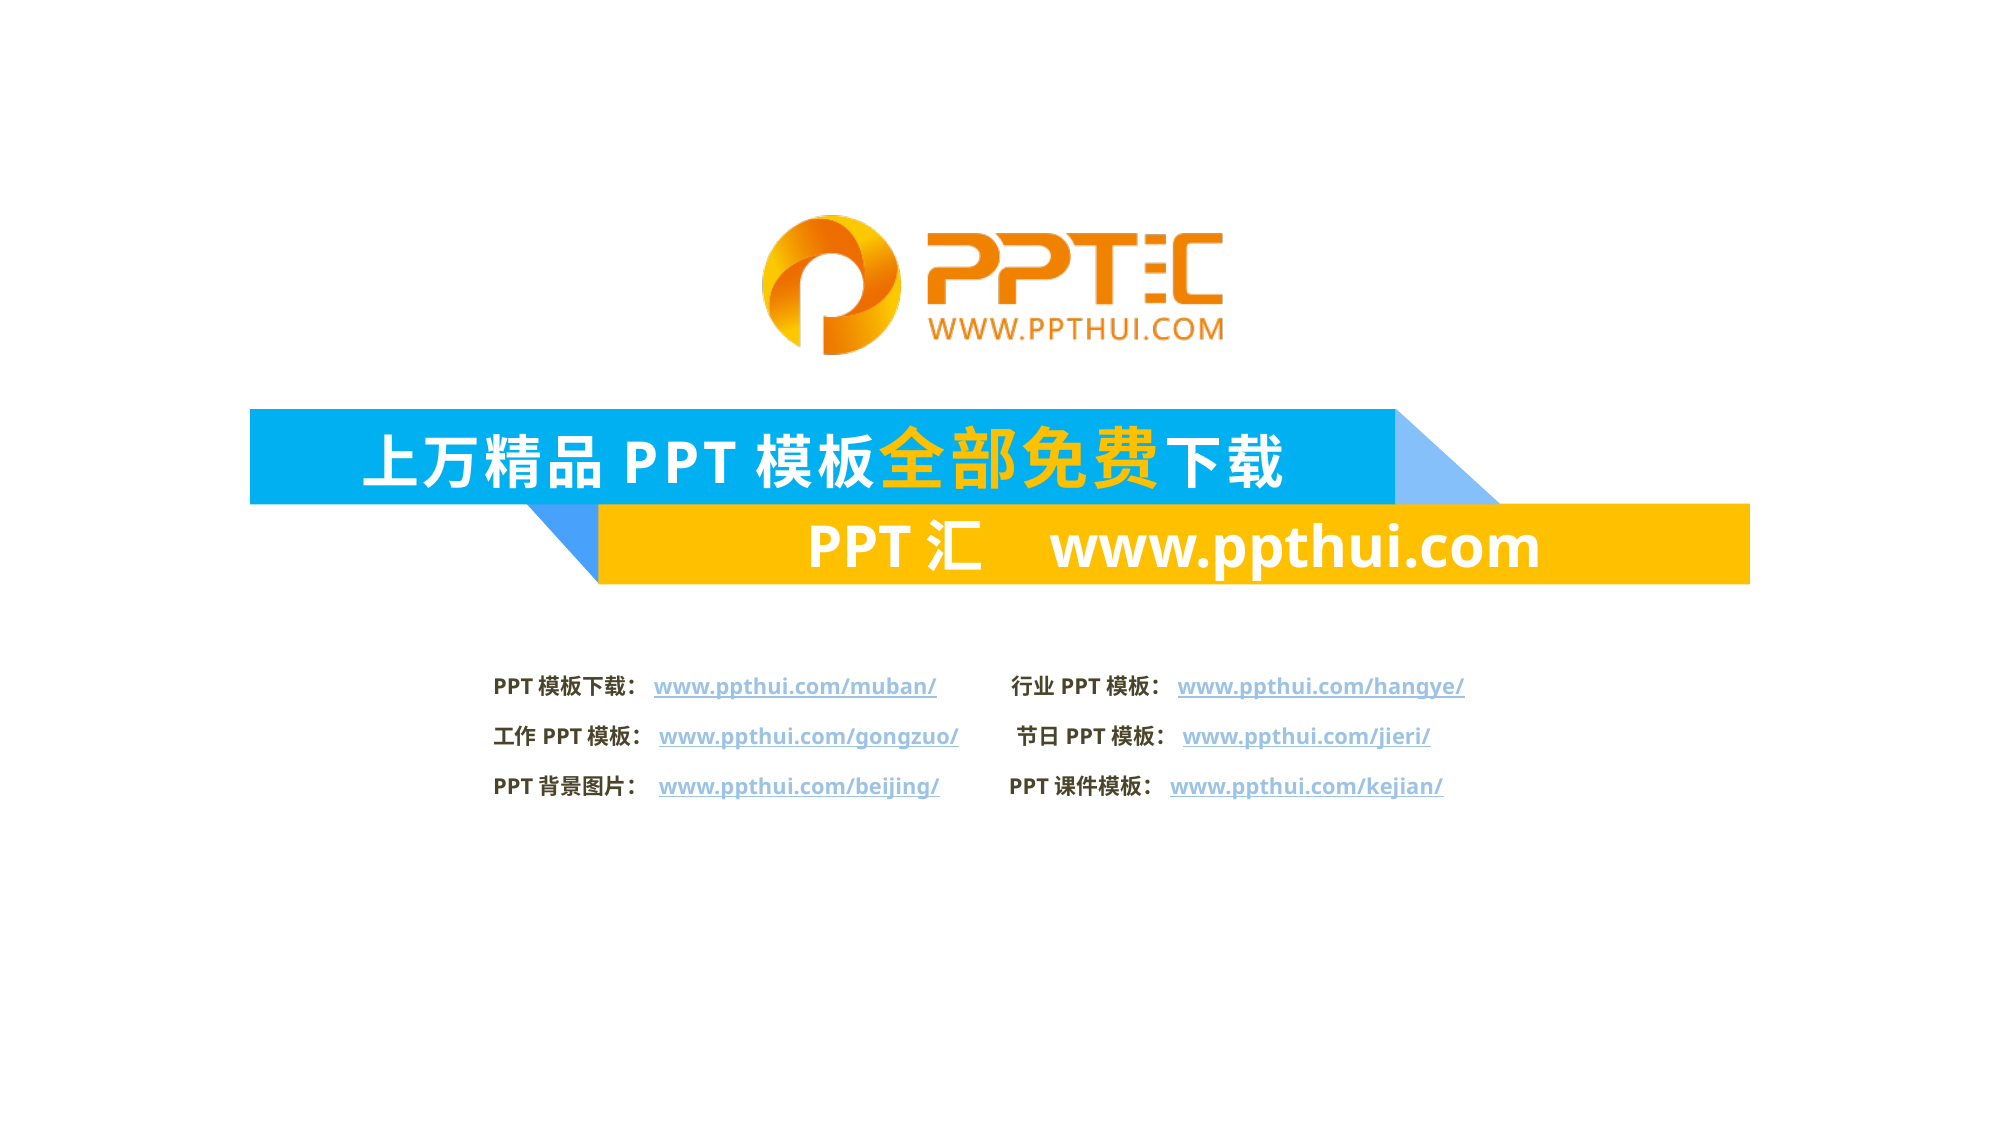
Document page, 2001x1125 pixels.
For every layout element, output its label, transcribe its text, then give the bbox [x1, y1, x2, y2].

text_box [526, 505, 597, 584]
text_box 上万精品PPT模板全部免费下载 [249, 408, 1394, 505]
text_box PPT模板下载：www.ppthui.com/muban/ 行业PPT模板：www.ppthui.com/hangye/ 工作PPT模板：www.ppthui.com/gongzuo/ 节日PPT模板：www.ppthui.com/jieri/ PPT背景图片： www.ppthui.com/beijing/ PPT课件模板：www.ppthui.com/kejian/ [478, 623, 1507, 832]
text_box PPT汇 www.ppthui.com [597, 502, 1751, 585]
picture [758, 159, 1227, 395]
text_box [1394, 406, 1504, 506]
